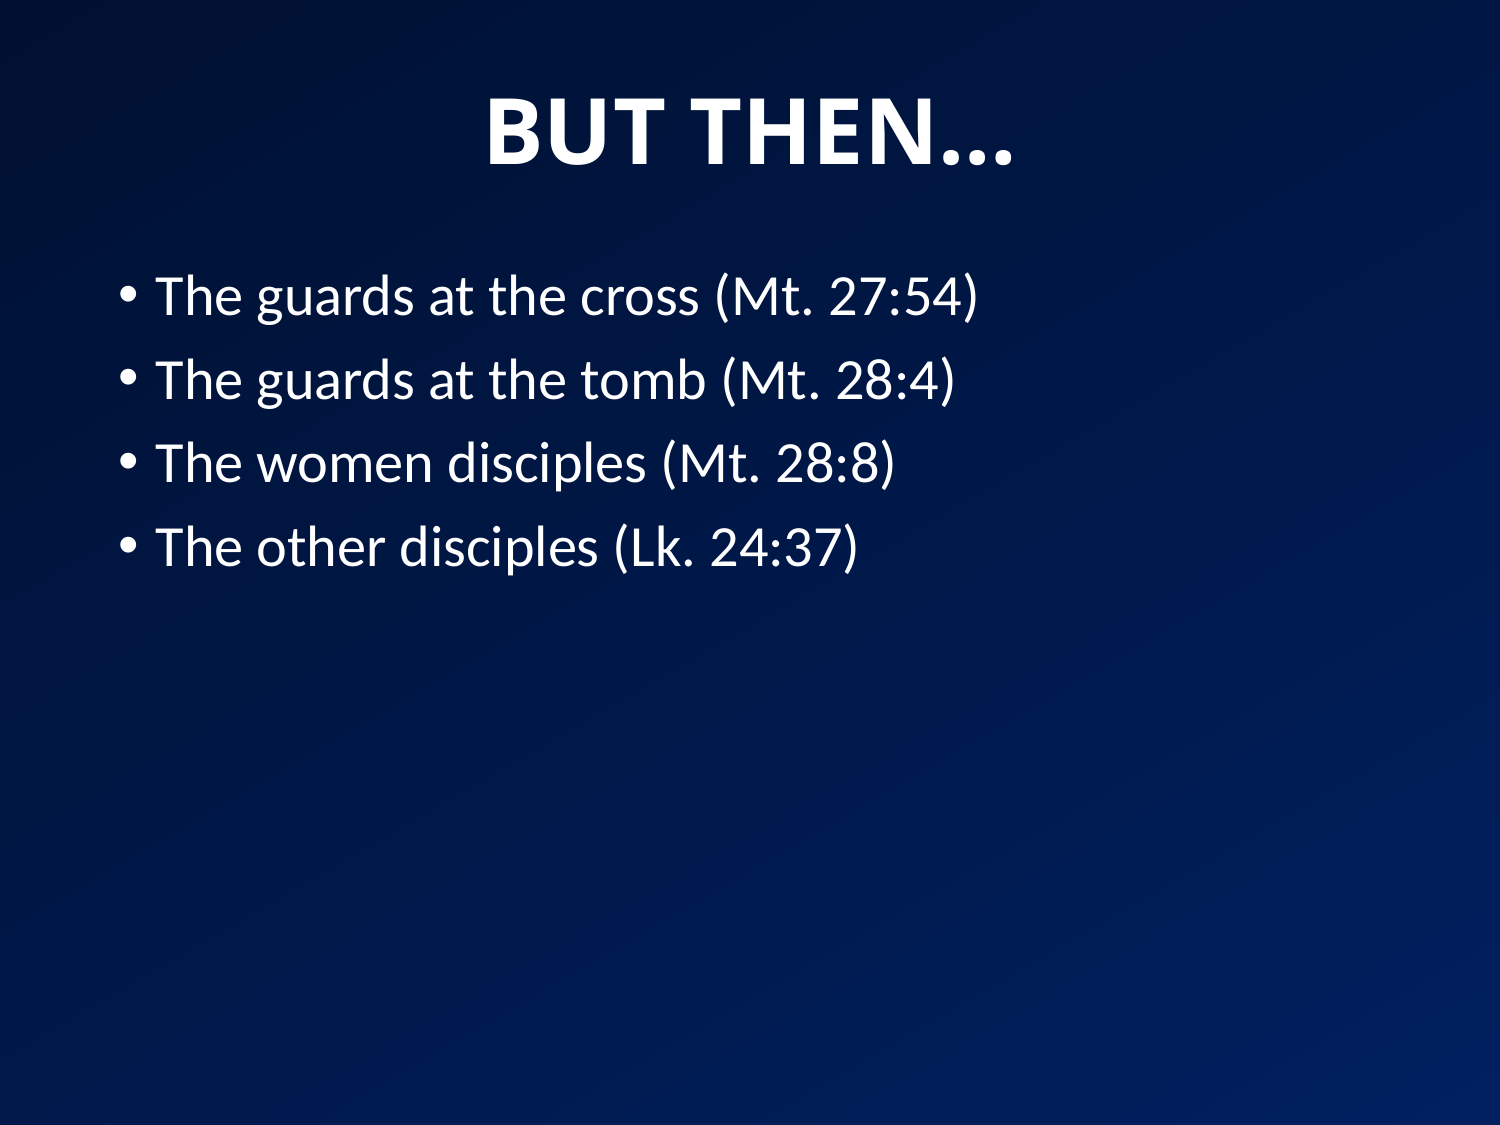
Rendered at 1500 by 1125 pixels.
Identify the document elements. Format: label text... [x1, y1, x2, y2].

title BUT THEN… [103, 59, 1397, 210]
list The guards at the cross (Mt. 27:54) The guards at the tomb (Mt. 28:4) The women disciples (Mt. 28:8) The other disciples (Lk. 24:37) [103, 257, 1397, 1044]
